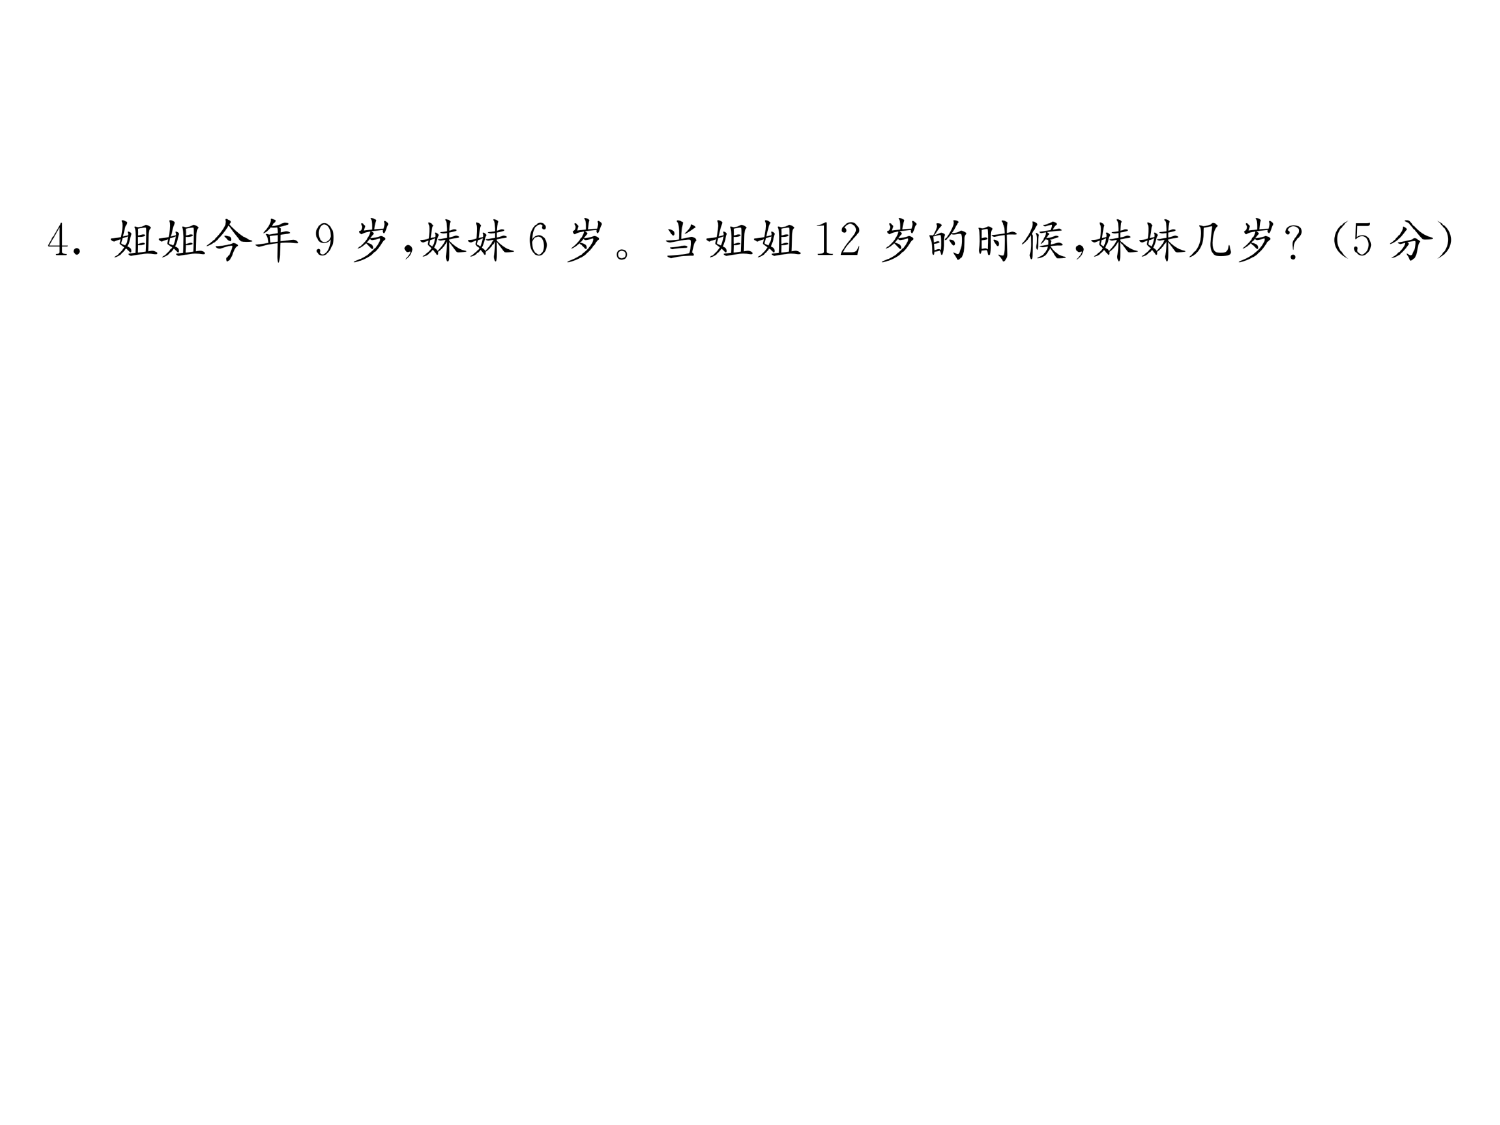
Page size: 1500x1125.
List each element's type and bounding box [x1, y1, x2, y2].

picture [39, 208, 1458, 448]
